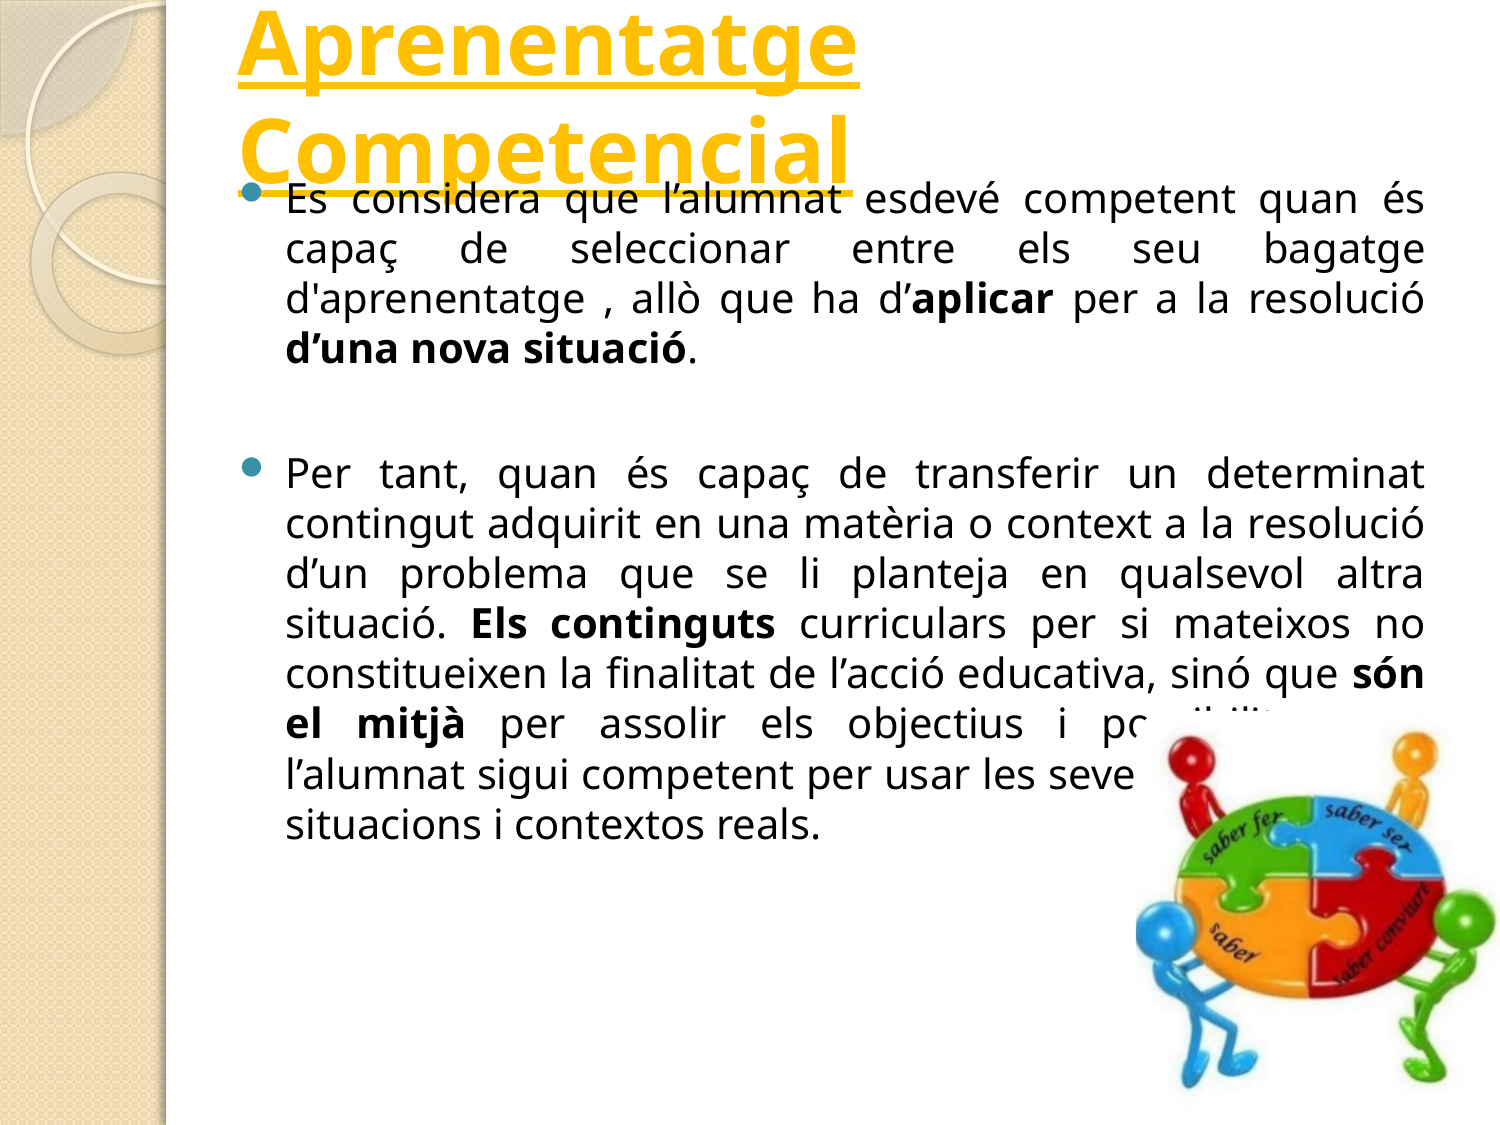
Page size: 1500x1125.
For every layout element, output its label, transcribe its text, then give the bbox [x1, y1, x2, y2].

title Aprenentatge Competencial [222, 0, 1453, 188]
picture [1135, 710, 1500, 1125]
list Es considera que l’alumnat esdevé competent quan és capaç de seleccionar entre els seu bagatge d'aprenentatge , allò que ha d’aplicar per a la resolució d’una nova situació. Per tant, quan és capaç de transferir un determinat contingut adquirit en una matèria o context a la resolució d’un problema que se li planteja en qualsevol altra situació. Els continguts curriculars per si mateixos no constitueixen la finalitat de l’acció educativa, sinó que són el mitjà per assolir els objectius i possibilitar que l’alumnat sigui competent per usar les seves capacitats en situacions i contextos reals. [210, 164, 1441, 952]
